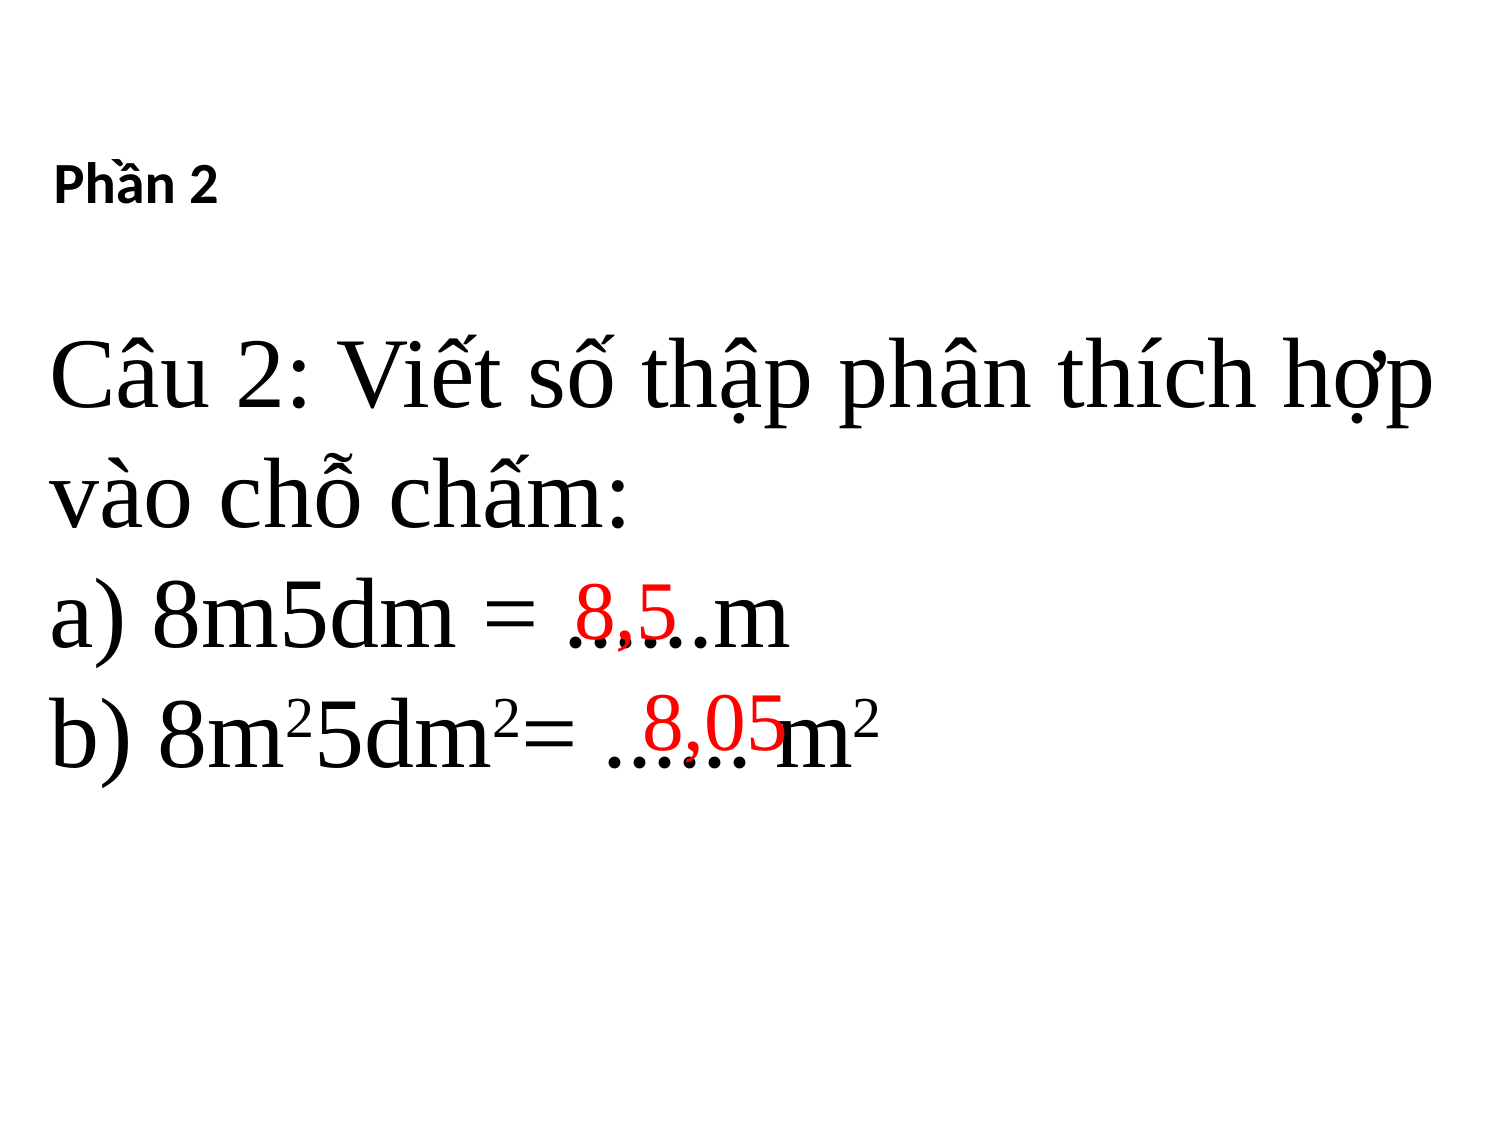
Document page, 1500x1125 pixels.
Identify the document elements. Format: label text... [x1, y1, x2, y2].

text_box 8,5 [559, 549, 694, 665]
text_box Phần 2 [38, 137, 234, 223]
text_box 8,05 [627, 659, 803, 775]
text_box Câu 2: Viết số thập phân thích hợp vào chỗ chấm: a) 8m5dm = ......m b) 8m25dm2= ...... m2 [34, 299, 1460, 795]
